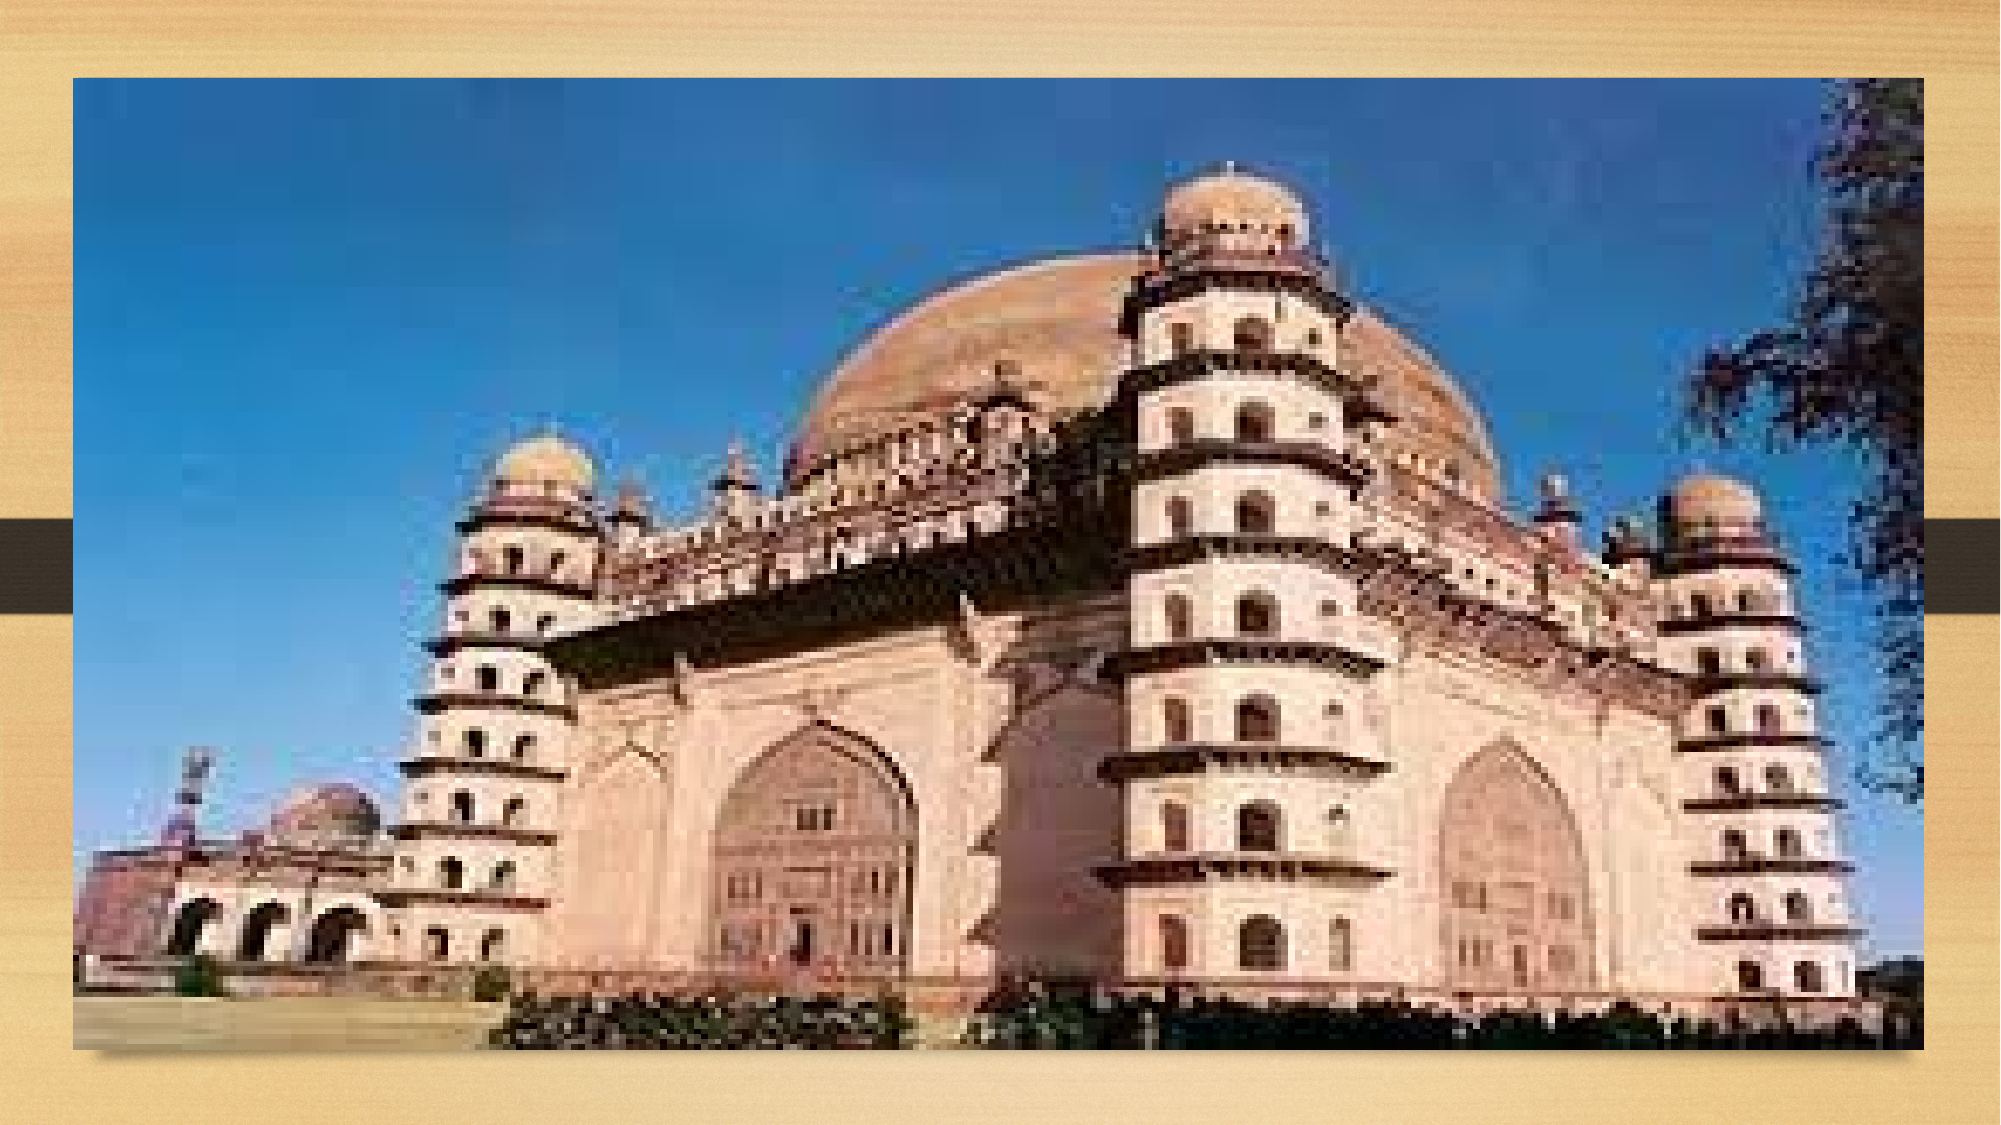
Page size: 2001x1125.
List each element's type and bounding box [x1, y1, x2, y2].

list [73, 77, 1925, 1051]
picture [0, 0, 2001, 1125]
